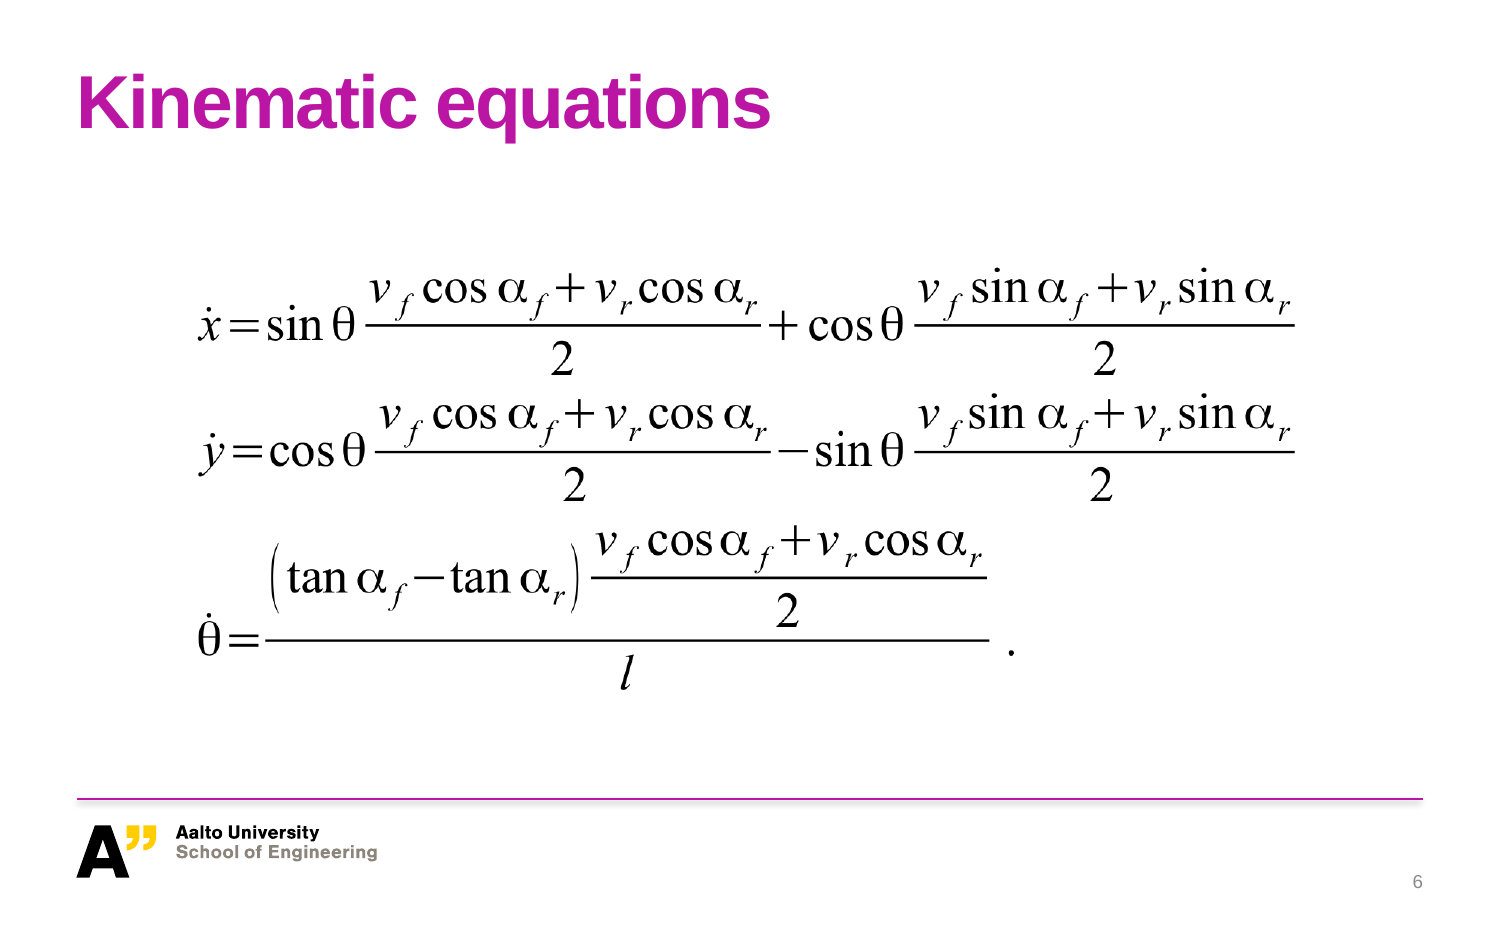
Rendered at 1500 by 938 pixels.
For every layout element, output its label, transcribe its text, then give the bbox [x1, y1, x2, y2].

slide_number 6 [829, 870, 1424, 893]
title Kinematic equations [76, 67, 1424, 207]
picture [182, 255, 1307, 702]
